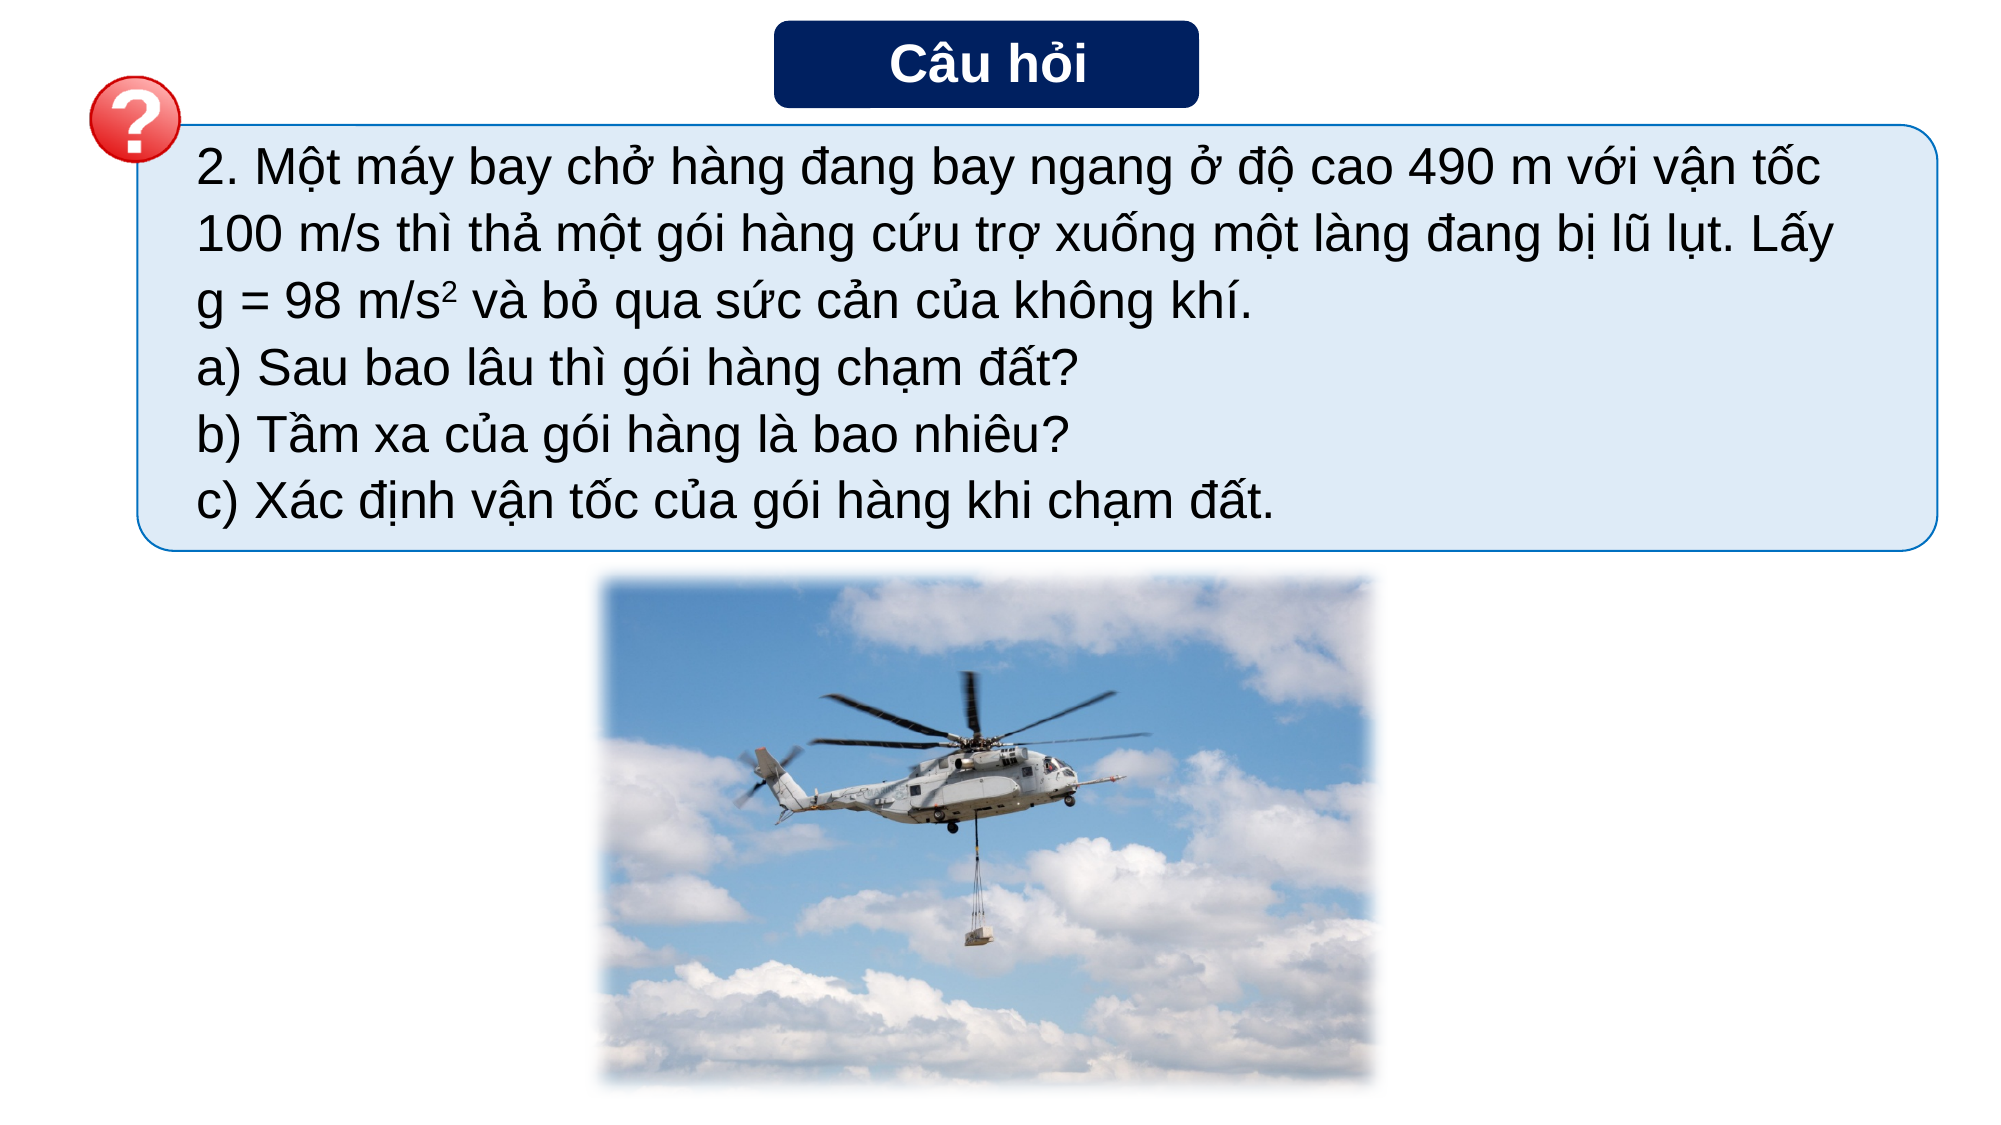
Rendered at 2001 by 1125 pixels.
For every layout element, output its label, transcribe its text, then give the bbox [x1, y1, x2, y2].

text_box [136, 123, 1939, 552]
text_box 2. Một máy bay chở hàng đang bay ngang ở độ cao 490 m với vận tốc 100 m/s thì thả một gói hàng cứu trợ xuống một làng đang bị lũ lụt. Lấy g = 98 m/s2 và bỏ qua sức cản của không khí. a) Sau bao lâu thì gói hàng chạm đất? b) Tầm xa của gói hàng là bao nhiêu? c) Xác định vận tốc của gói hàng khi chạm đất. [181, 120, 1894, 537]
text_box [85, 70, 190, 175]
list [585, 562, 1388, 1099]
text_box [774, 20, 1200, 108]
